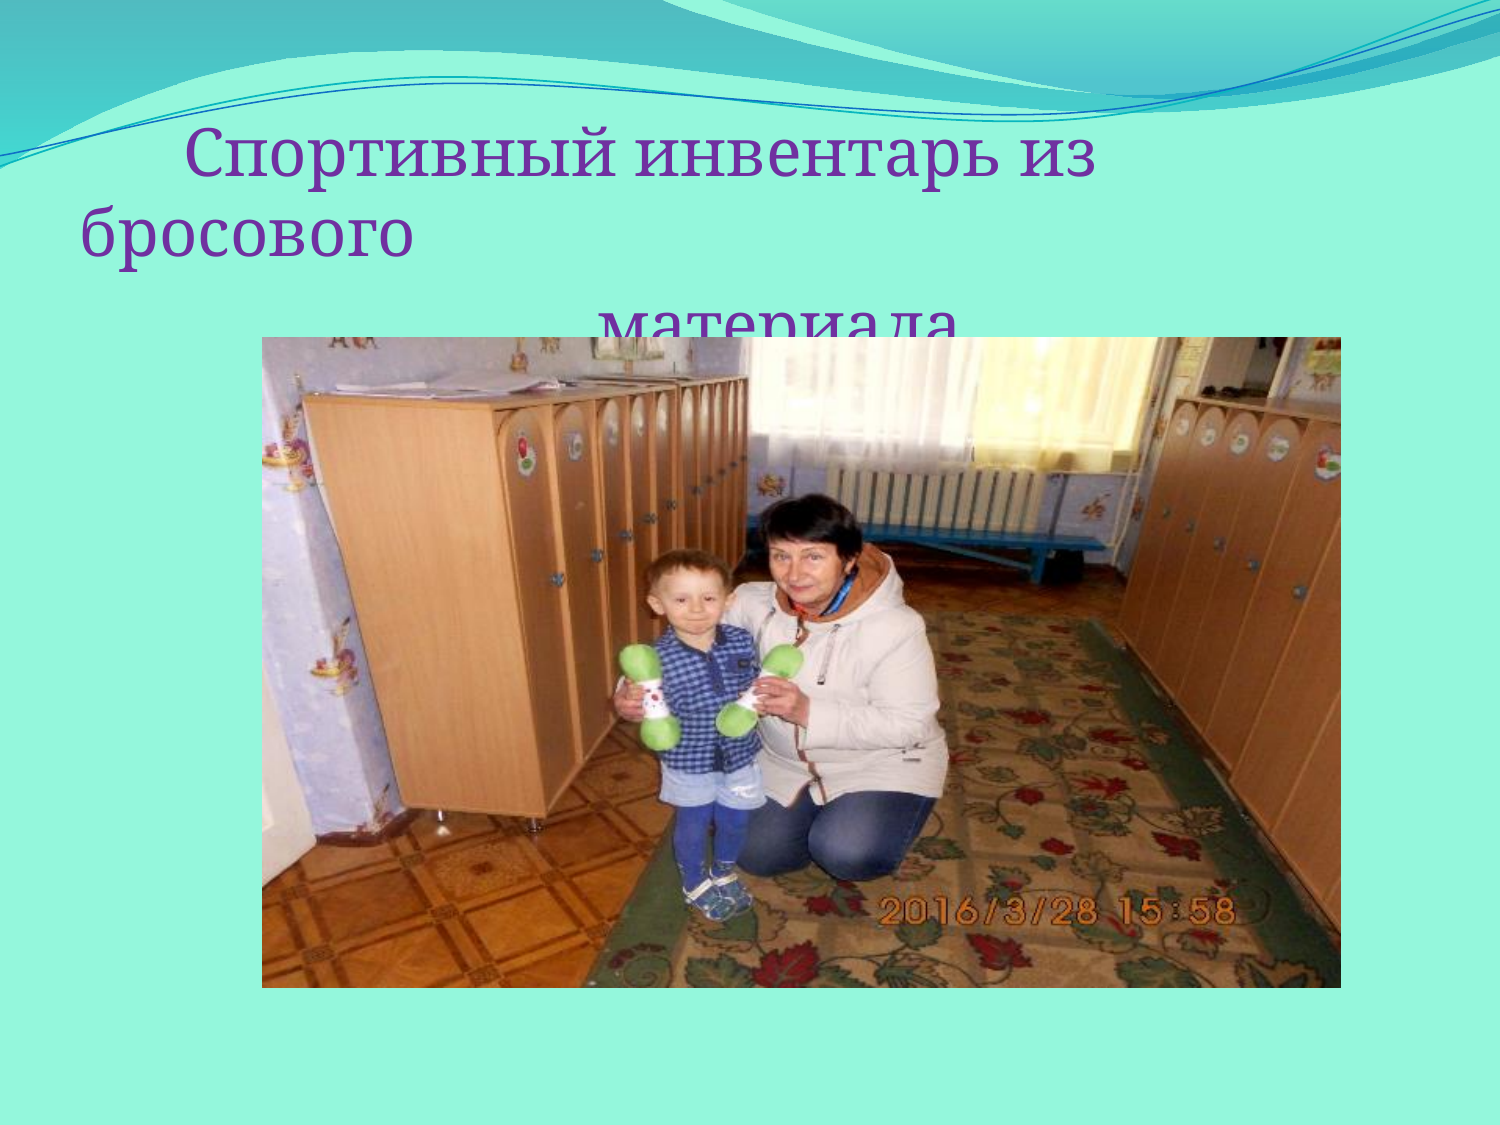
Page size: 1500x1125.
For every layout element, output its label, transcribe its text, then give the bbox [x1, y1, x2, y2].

picture [262, 337, 1341, 988]
list Спортивный инвентарь из бросового материала. [64, 101, 1415, 1035]
title [82, 58, 1432, 223]
